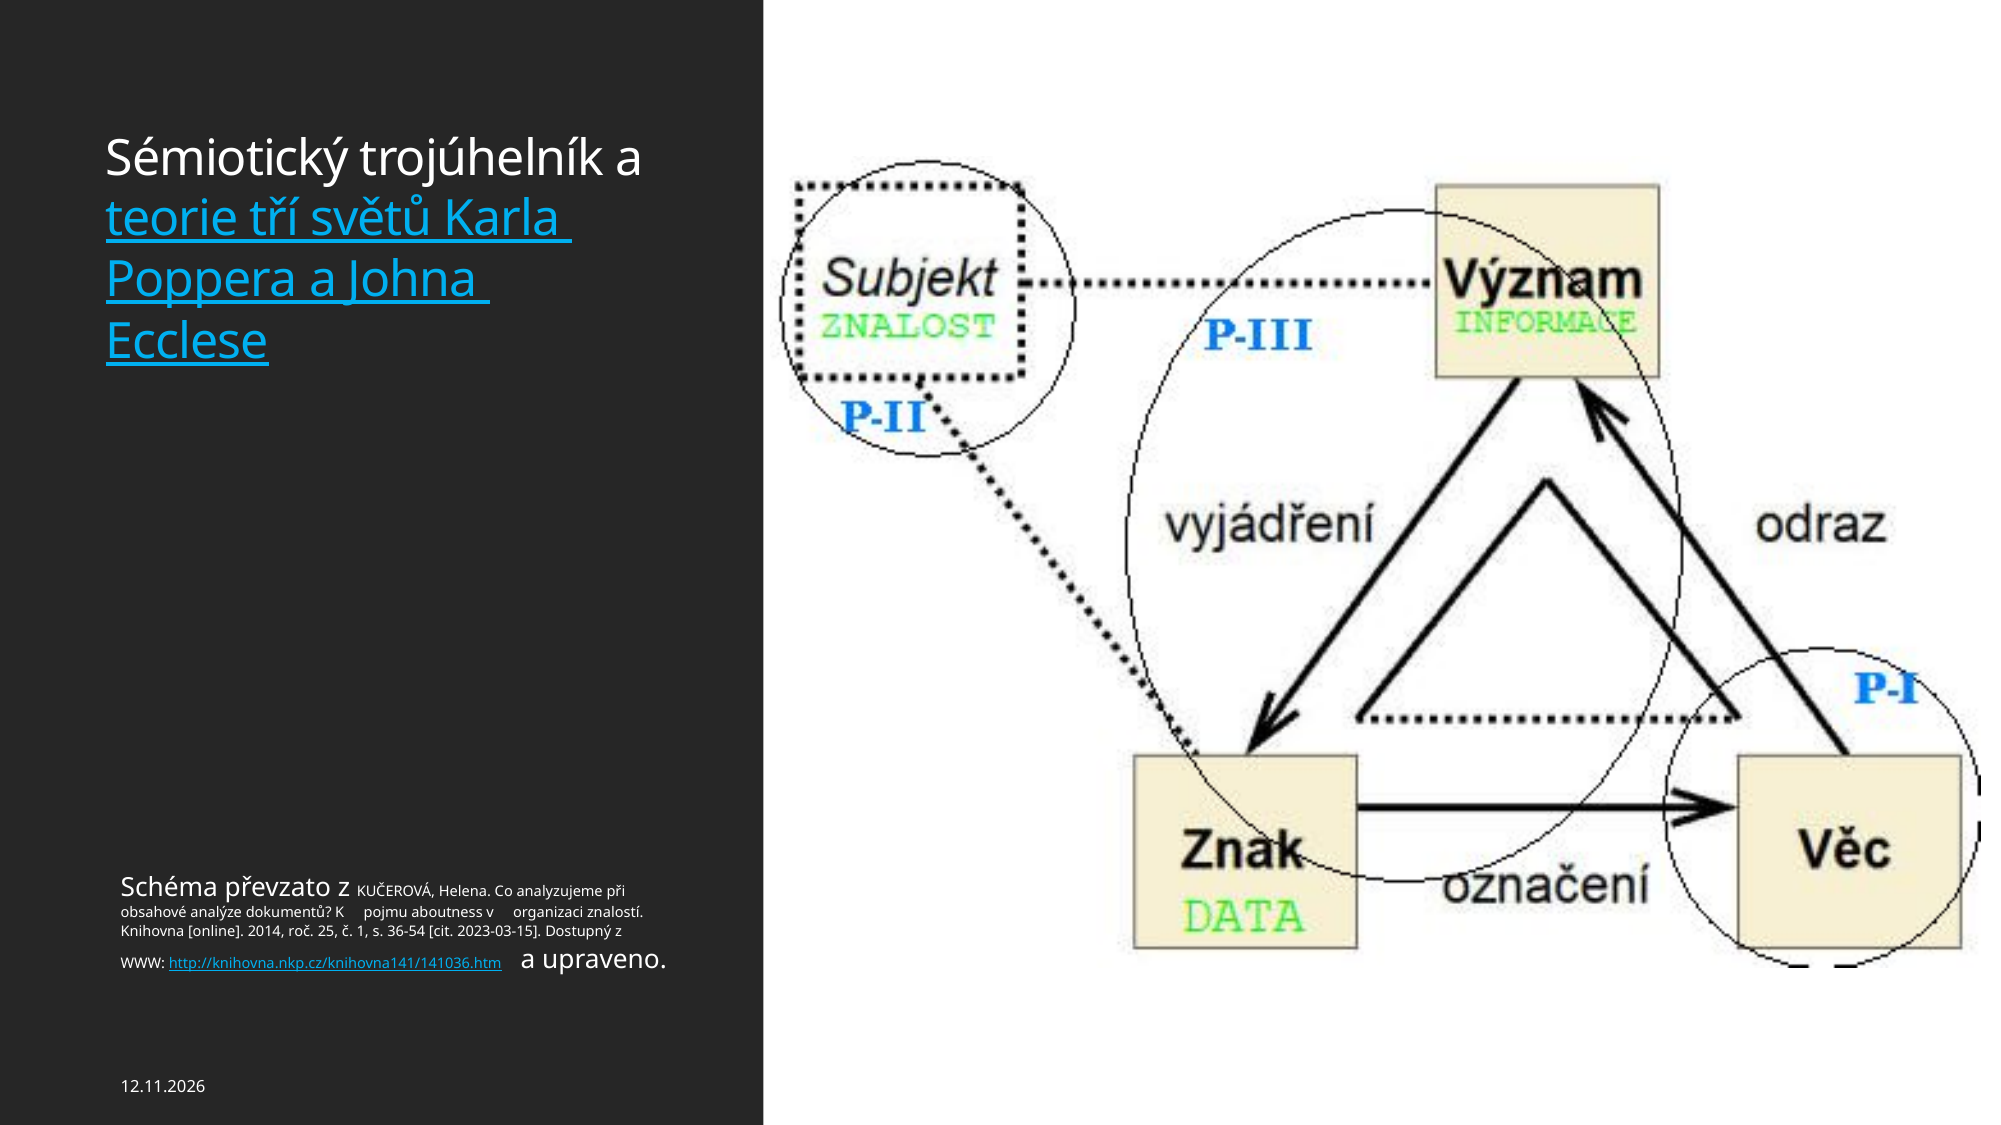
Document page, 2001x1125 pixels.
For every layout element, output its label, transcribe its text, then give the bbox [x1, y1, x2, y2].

title Sémiotický trojúhelník a teorie tří světů Karla Poppera a Johna Ecclese [90, 104, 668, 378]
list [769, 156, 1981, 969]
list Schéma převzato z KUČEROVÁ, Helena. Co analyzujeme při obsahové analýze dokumentů? K pojmu aboutness v organizaci znalostí. Knihovna [online]. 2014, roč. 25, č. 1, s. 36-54 [cit. 2023-03-15]. Dostupný z WWW: http://knihovna.nkp.cz/knihovna141/141036.htm a upraveno. [105, 859, 683, 1002]
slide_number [105, 1057, 683, 1118]
